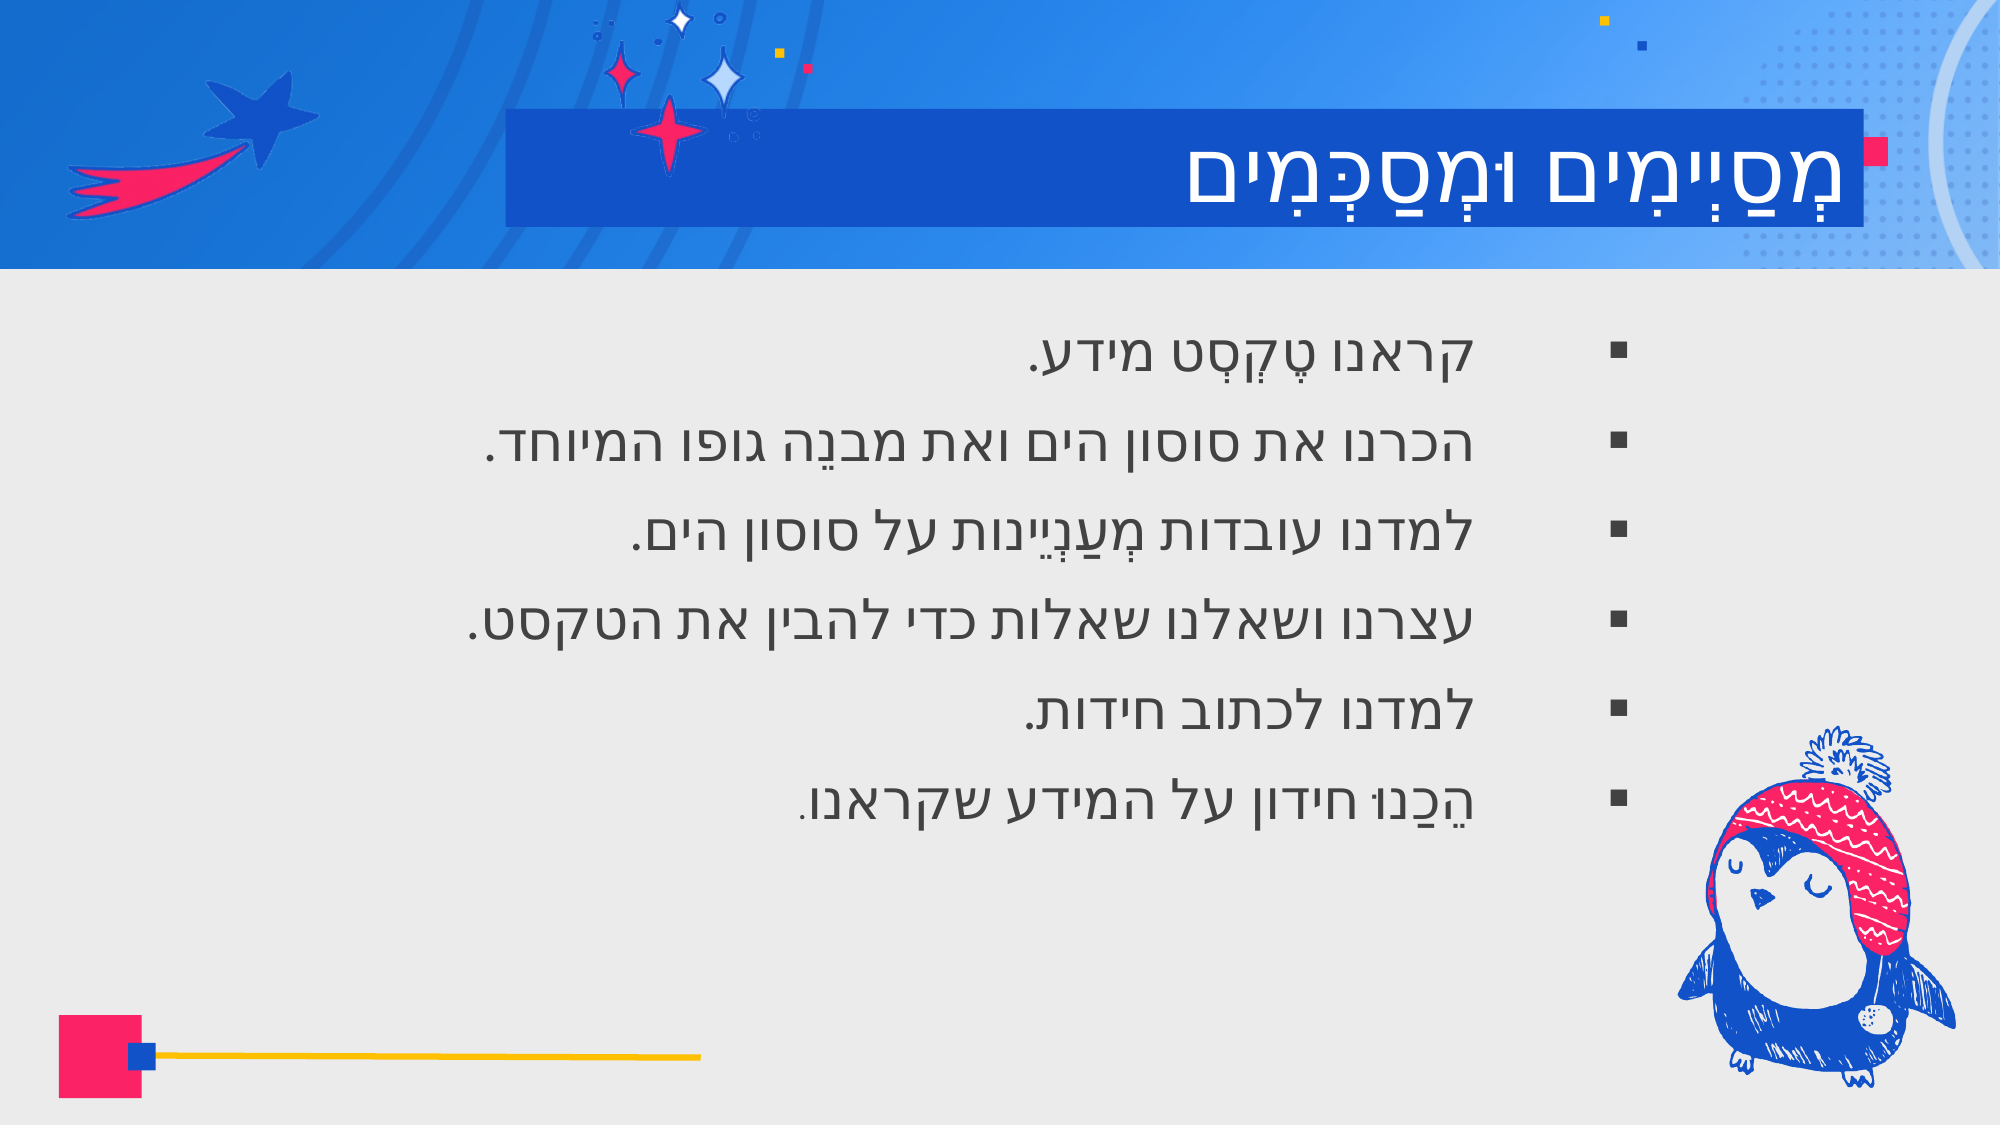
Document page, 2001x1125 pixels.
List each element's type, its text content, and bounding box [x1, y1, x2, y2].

picture [0, 0, 2000, 288]
picture [1677, 725, 1956, 1088]
list קראנו טֶקְסְט מידע. הכרנו את סוסון הים ואת מבנֵה גופו המיוחד. למדנו עובדות מְעַנְיֵינות על סוסון הים. עצרנו ושאלנו שאלות כדי להבין את הטקסט. למדנו לכתוב חידות. הֵכַנוּ חידון על המידע שקראנו. [57, 288, 1628, 920]
title מְסַיְימִים וּמְסַכְּמִים [505, 108, 1864, 227]
